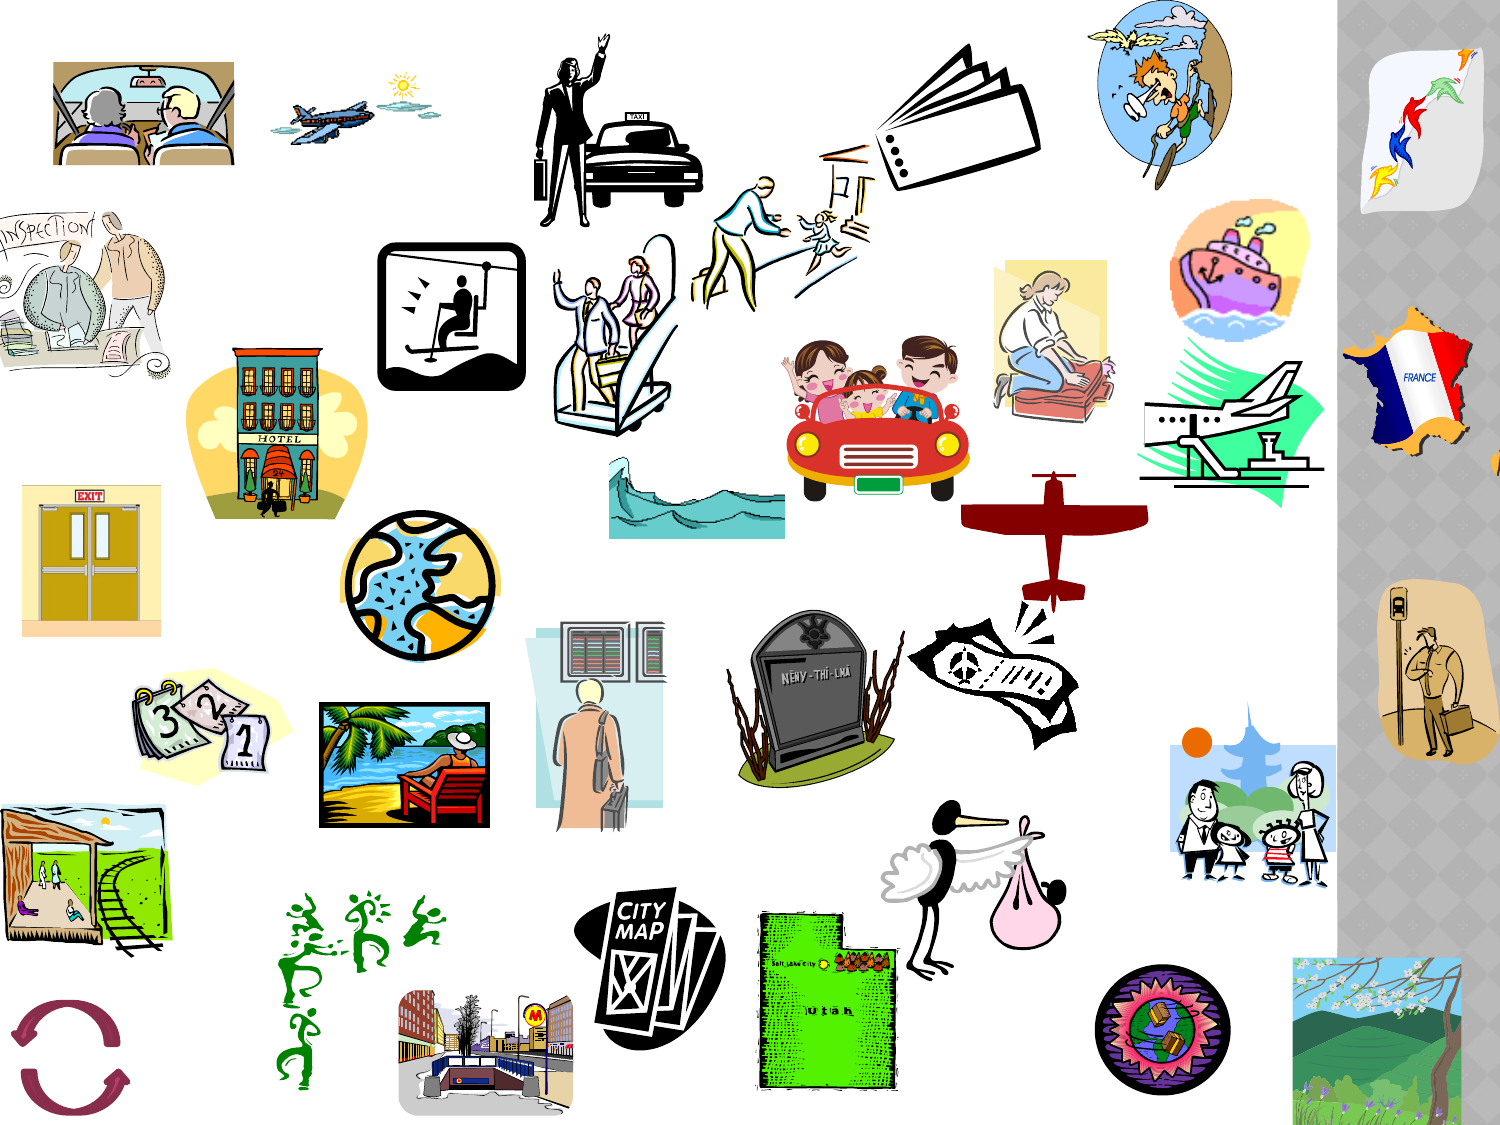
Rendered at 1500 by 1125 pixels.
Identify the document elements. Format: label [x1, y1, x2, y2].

picture [573, 886, 727, 1052]
picture [880, 799, 1068, 982]
picture [907, 336, 1325, 752]
picture [1094, 963, 1232, 1096]
picture [1169, 198, 1310, 335]
picture [0, 208, 174, 382]
picture [21, 484, 162, 637]
picture [1292, 957, 1462, 1125]
text_box [20, 1068, 131, 1116]
picture [524, 621, 668, 833]
picture [185, 346, 369, 520]
picture [376, 241, 527, 392]
picture [52, 61, 235, 166]
picture [261, 67, 445, 145]
picture [126, 664, 298, 791]
picture [754, 907, 904, 1091]
picture [992, 259, 1117, 424]
picture [339, 509, 503, 665]
picture [533, 32, 1042, 313]
picture [0, 802, 174, 959]
picture [272, 888, 448, 1091]
picture [1376, 578, 1500, 766]
picture [318, 699, 493, 830]
text_box [10, 999, 121, 1048]
picture [1087, 0, 1233, 191]
picture [1357, 44, 1487, 217]
picture [1341, 305, 1500, 477]
picture [1169, 700, 1337, 895]
picture [397, 989, 575, 1117]
picture [552, 237, 971, 540]
picture [725, 608, 906, 792]
